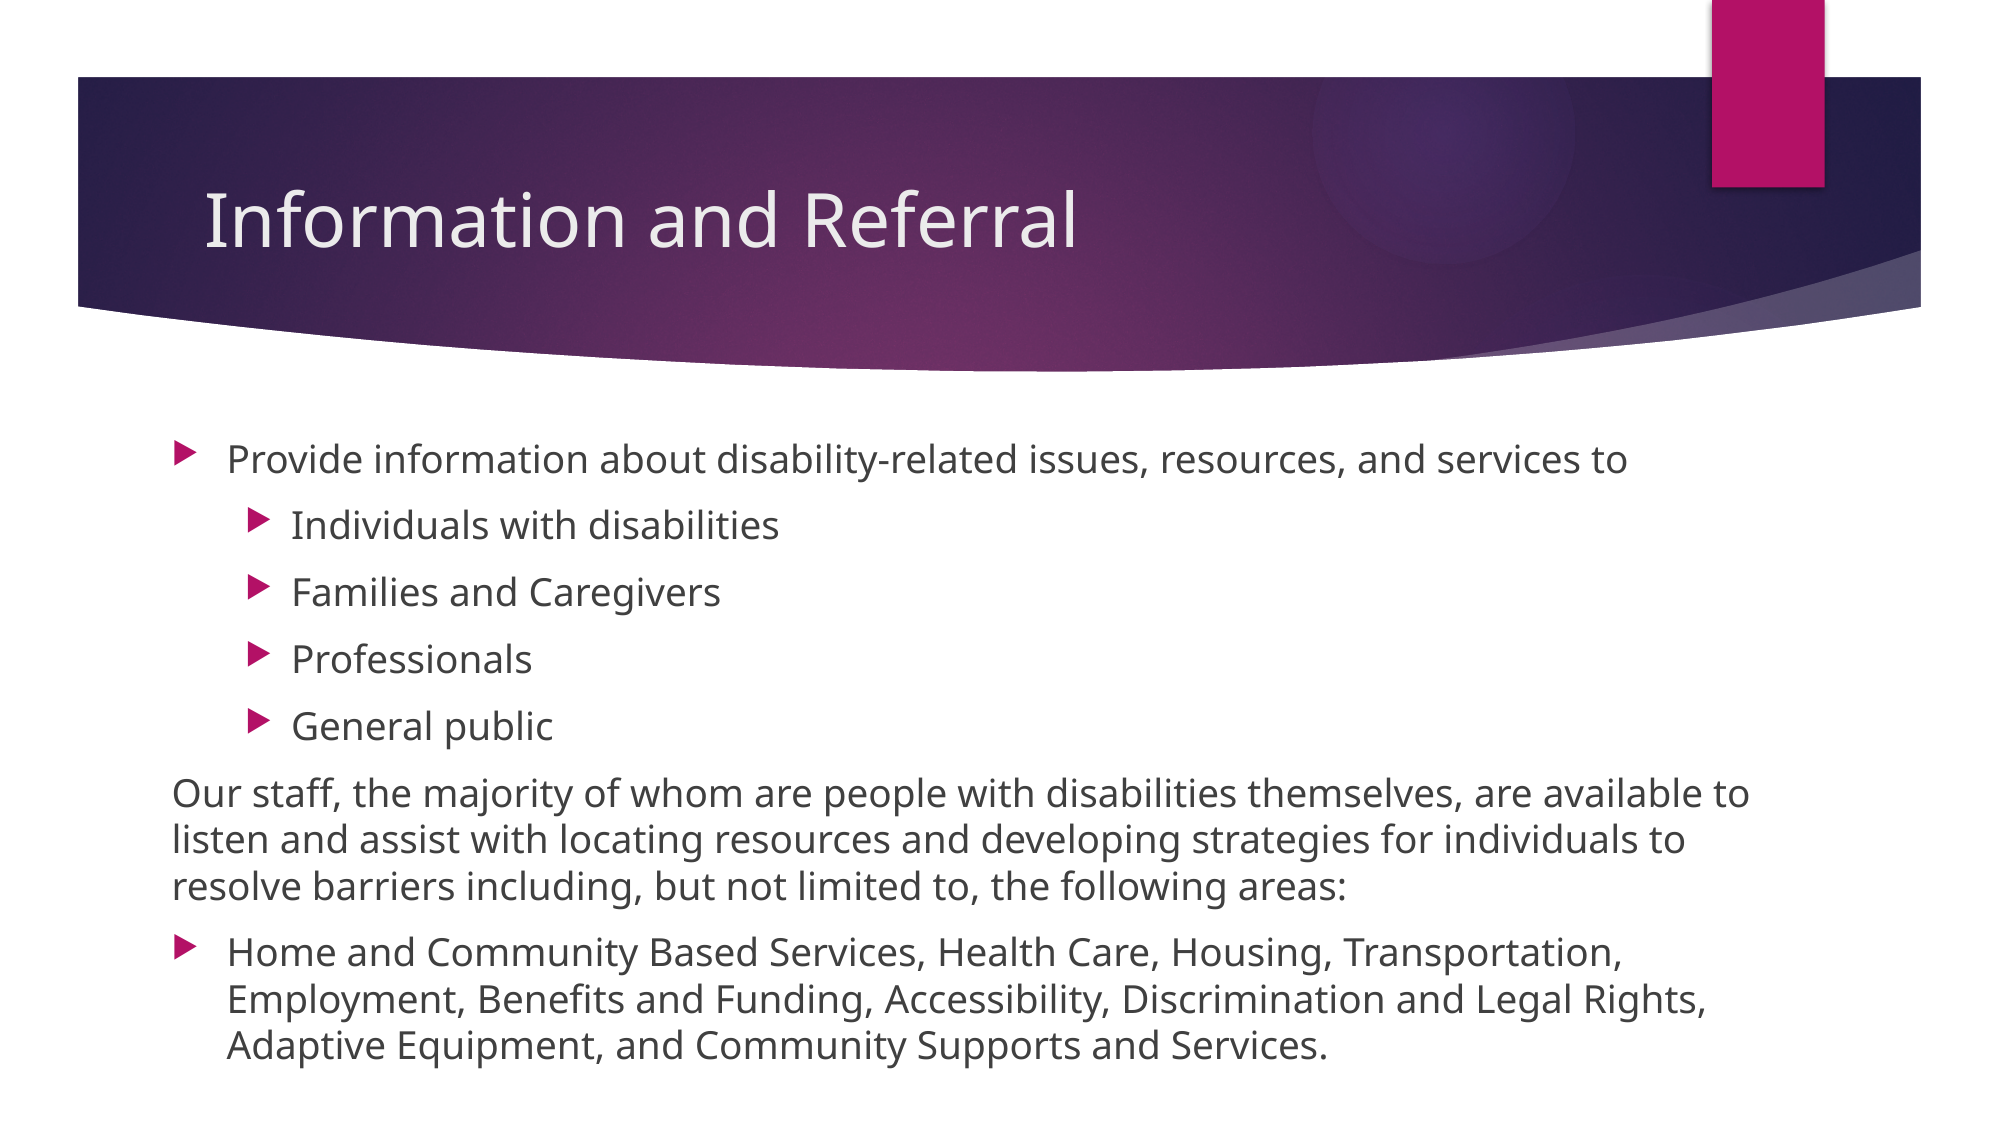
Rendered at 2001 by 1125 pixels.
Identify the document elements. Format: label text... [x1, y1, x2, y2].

title Information and Referral [189, 159, 1627, 276]
list Provide information about disability-related issues, resources, and services to Individuals with disabilities Families and Caregivers Professionals General public Our staff, the majority of whom are people with disabilities themselves, are available to listen and assist with locating resources and developing strategies for individuals to resolve barriers including, but not limited to, the following areas: Home and Community Based Services, Health Care, Housing, Transportation, Employment, Benefits and Funding, Accessibility, Discrimination and Legal Rights, Adaptive Equipment, and Community Supports and Services. [156, 427, 1822, 1082]
